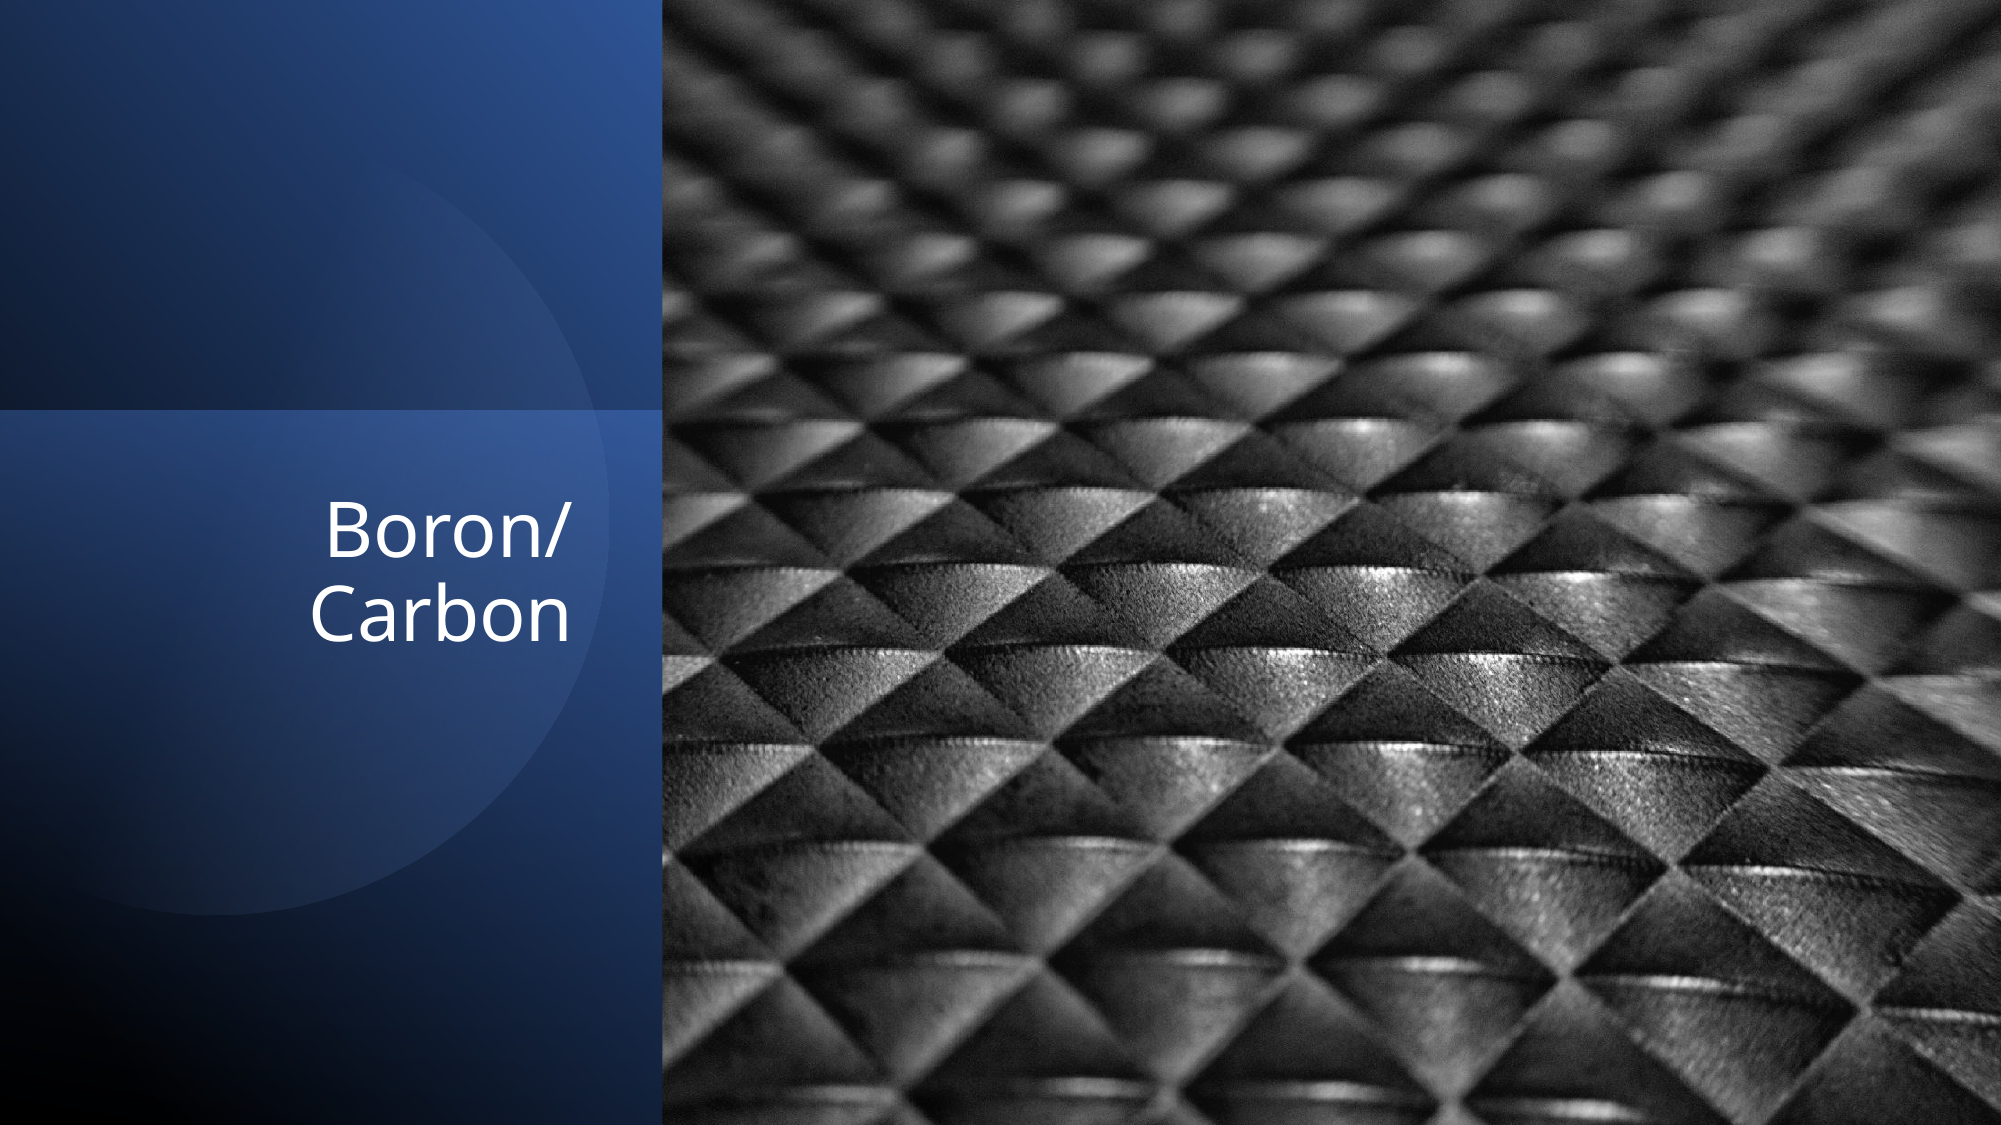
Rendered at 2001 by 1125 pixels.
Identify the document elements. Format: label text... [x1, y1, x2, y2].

text_box [0, 0, 662, 409]
picture [662, 0, 2001, 1125]
text_box [0, 124, 610, 895]
text_box [0, 409, 662, 1125]
title Boron/Carbon [87, 484, 589, 1064]
